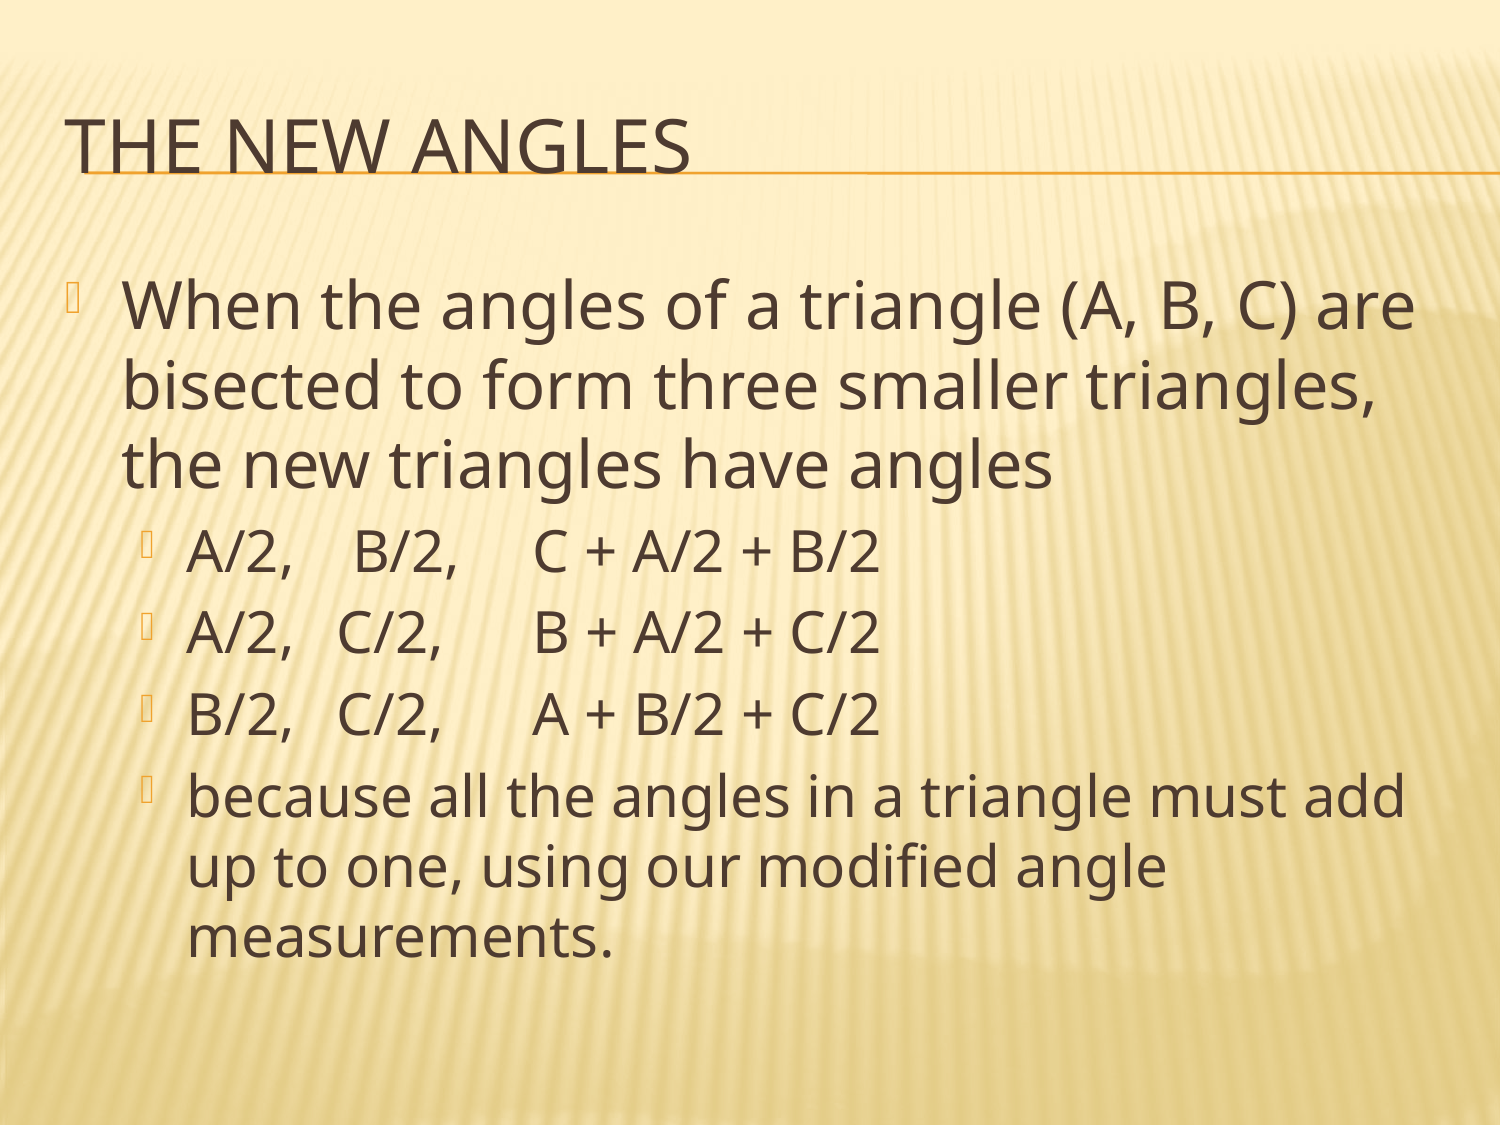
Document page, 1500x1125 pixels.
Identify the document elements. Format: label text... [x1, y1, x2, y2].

title The New angles [50, 75, 1475, 213]
list When the angles of a triangle (A, B, C) are bisected to form three smaller triangles, the new triangles have angles A/2, B/2, C + A/2 + B/2 A/2, C/2, B + A/2 + C/2 B/2, C/2, A + B/2 + C/2 because all the angles in a triangle must add up to one, using our modified angle measurements. [49, 254, 1476, 998]
